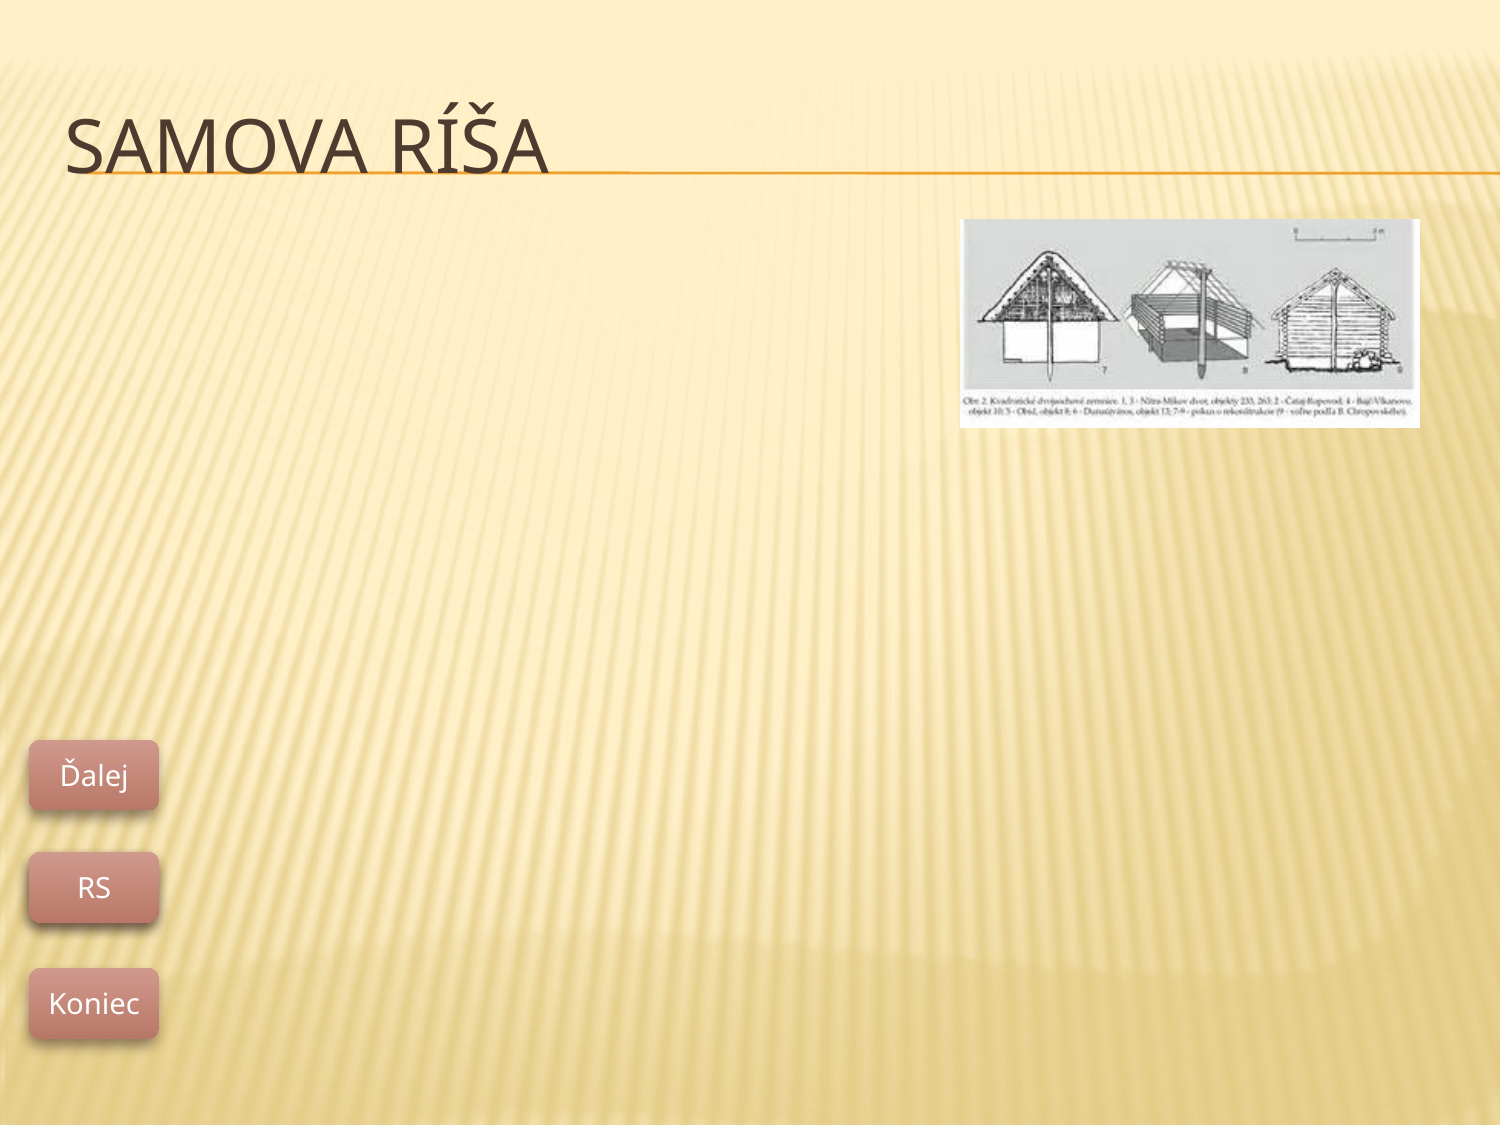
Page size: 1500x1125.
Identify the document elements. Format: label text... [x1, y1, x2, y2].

picture [960, 219, 1420, 429]
text_box RS [28, 851, 160, 923]
title Samova ríša [49, 75, 1475, 213]
